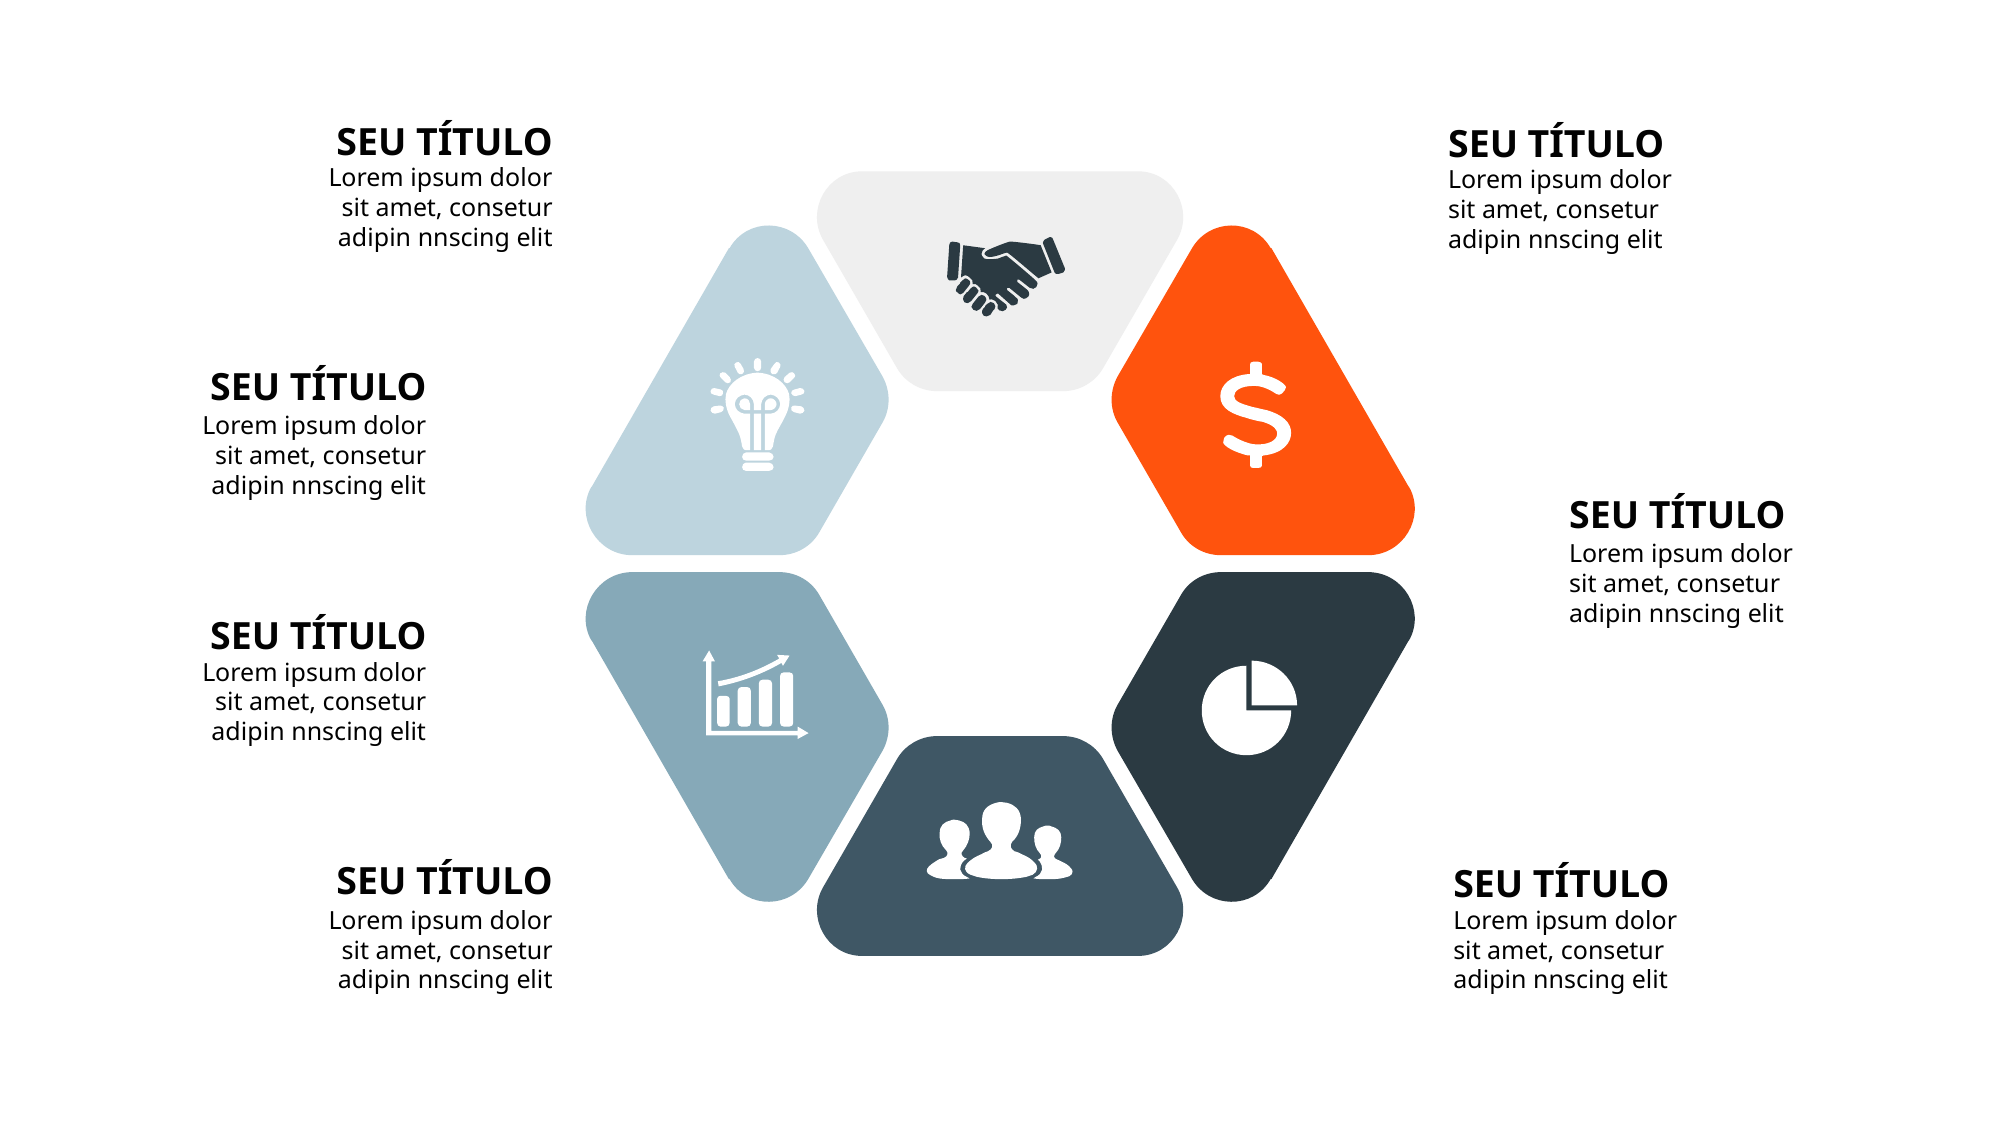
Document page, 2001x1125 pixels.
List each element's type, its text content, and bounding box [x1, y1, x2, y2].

text_box [1220, 361, 1292, 468]
text_box SEU TÍTULO [198, 856, 553, 905]
text_box [816, 736, 1184, 956]
text_box [585, 572, 889, 902]
text_box Lorem ipsum dolor sit amet, consetur adipin nnscing elit [172, 409, 427, 516]
text_box Lorem ipsum dolor sit amet, consetur adipin nnscing elit [299, 161, 553, 268]
text_box Lorem ipsum dolor sit amet, consetur adipin nnscing elit [1569, 537, 1828, 644]
text_box [719, 358, 796, 451]
text_box [1111, 225, 1415, 556]
text_box Lorem ipsum dolor sit amet, consetur adipin nnscing elit [1448, 164, 1706, 271]
text_box [816, 171, 1184, 392]
text_box SEU TÍTULO [1448, 120, 1803, 168]
text_box [1111, 572, 1415, 902]
text_box [955, 245, 1038, 312]
text_box SEU TÍTULO [198, 118, 553, 166]
text_box SEU TÍTULO [1569, 490, 1924, 538]
text_box [965, 802, 1038, 880]
text_box [947, 241, 961, 281]
text_box SEU TÍTULO [72, 611, 427, 660]
text_box [1042, 237, 1065, 274]
text_box [742, 452, 774, 461]
text_box [1033, 825, 1073, 880]
text_box [1201, 665, 1292, 756]
text_box [742, 462, 774, 471]
text_box Lorem ipsum dolor sit amet, consetur adipin nnscing elit [299, 904, 553, 1011]
text_box Lorem ipsum dolor sit amet, consetur adipin nnscing elit [1453, 904, 1712, 1011]
text_box [710, 388, 724, 397]
text_box [971, 294, 996, 317]
text_box SEU TÍTULO [72, 362, 427, 411]
text_box [1251, 660, 1298, 706]
text_box [585, 225, 889, 556]
text_box [791, 405, 805, 414]
text_box [702, 650, 809, 740]
text_box [791, 388, 805, 397]
text_box [710, 405, 724, 414]
text_box [926, 819, 970, 880]
text_box SEU TÍTULO [1453, 859, 1808, 907]
text_box Lorem ipsum dolor sit amet, consetur adipin nnscing elit [173, 655, 427, 762]
text_box [984, 241, 1052, 279]
